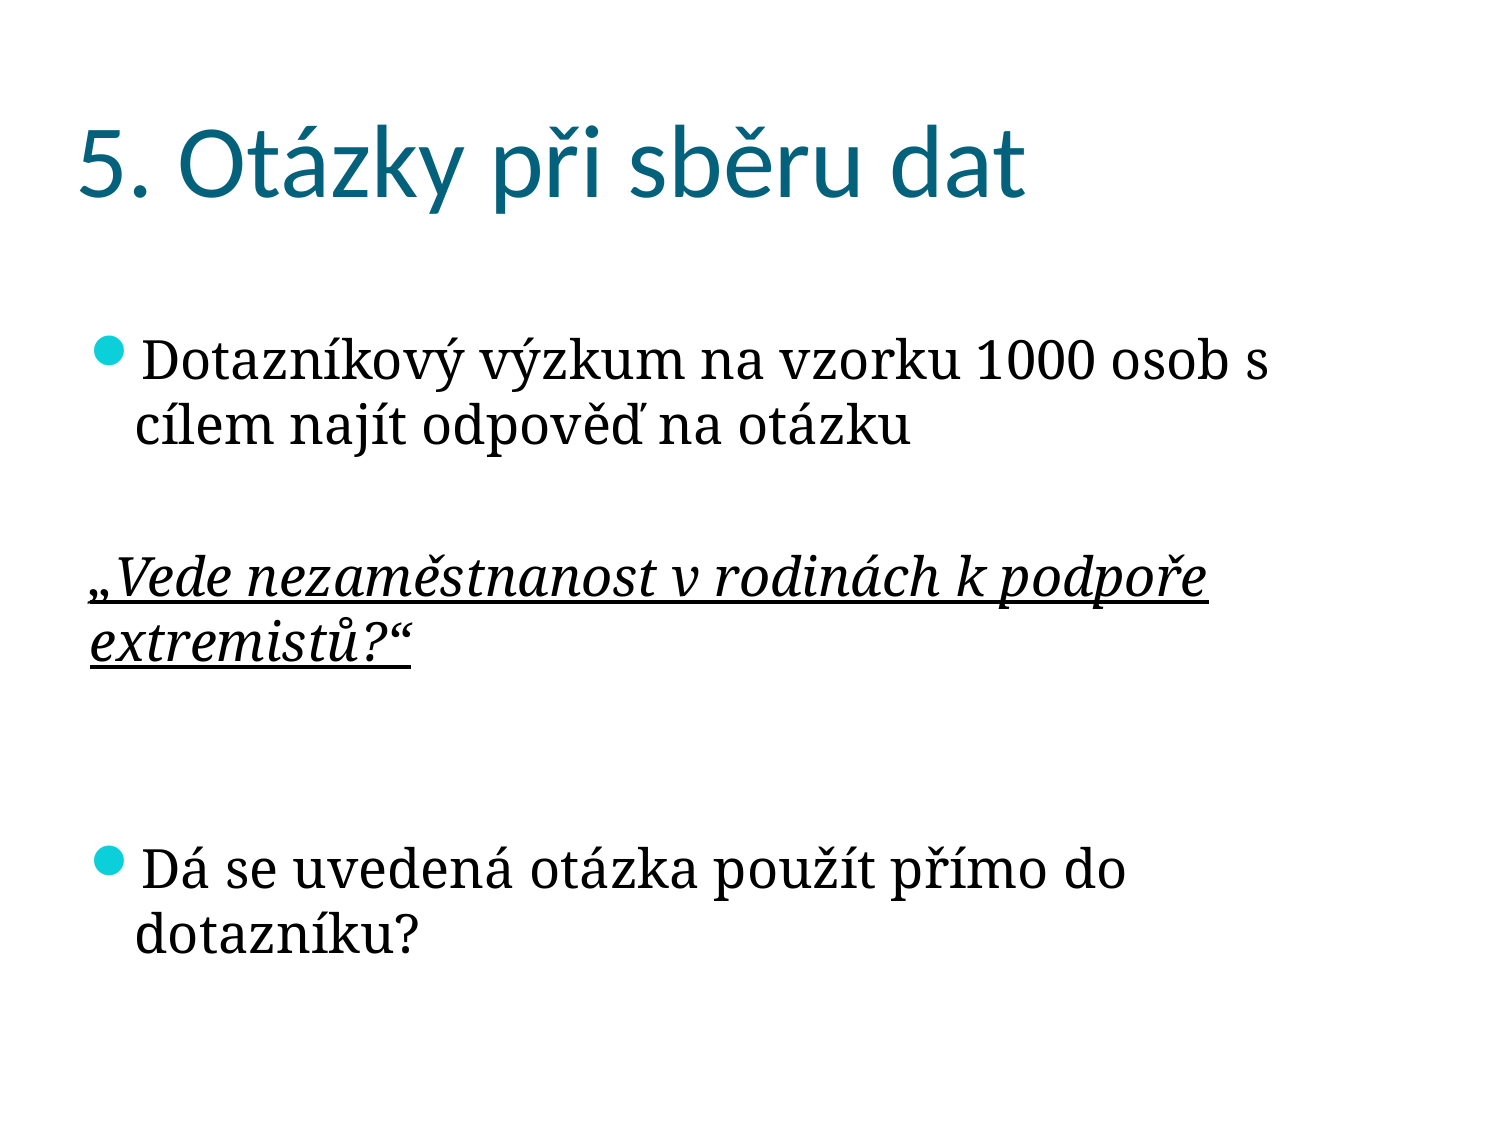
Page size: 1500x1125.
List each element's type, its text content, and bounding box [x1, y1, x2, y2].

title 5. Otázky při sběru dat [75, 30, 1425, 219]
list Dotazníkový výzkum na vzorku 1000 osob s cílem najít odpověď na otázku „Vede nezaměstnanost v rodinách k podpoře extremistů?“ Dá se uvedená otázka použít přímo do dotazníku? [75, 317, 1425, 1038]
